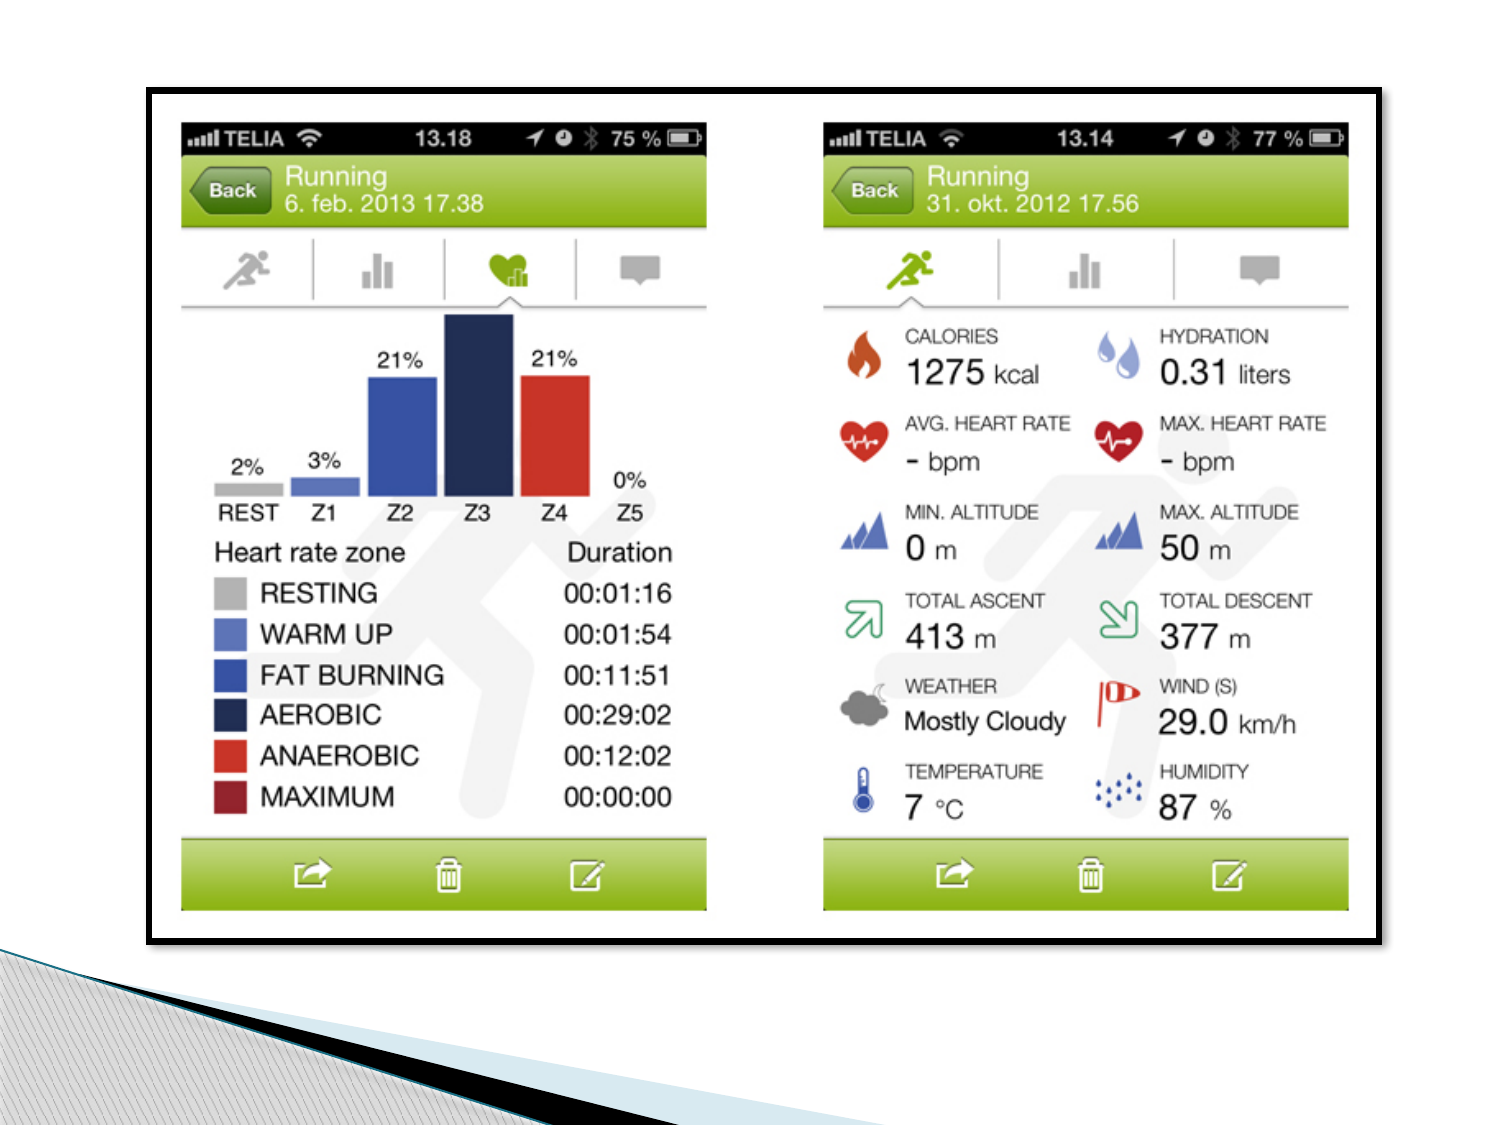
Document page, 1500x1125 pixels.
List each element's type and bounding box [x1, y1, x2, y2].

list [152, 93, 1377, 939]
